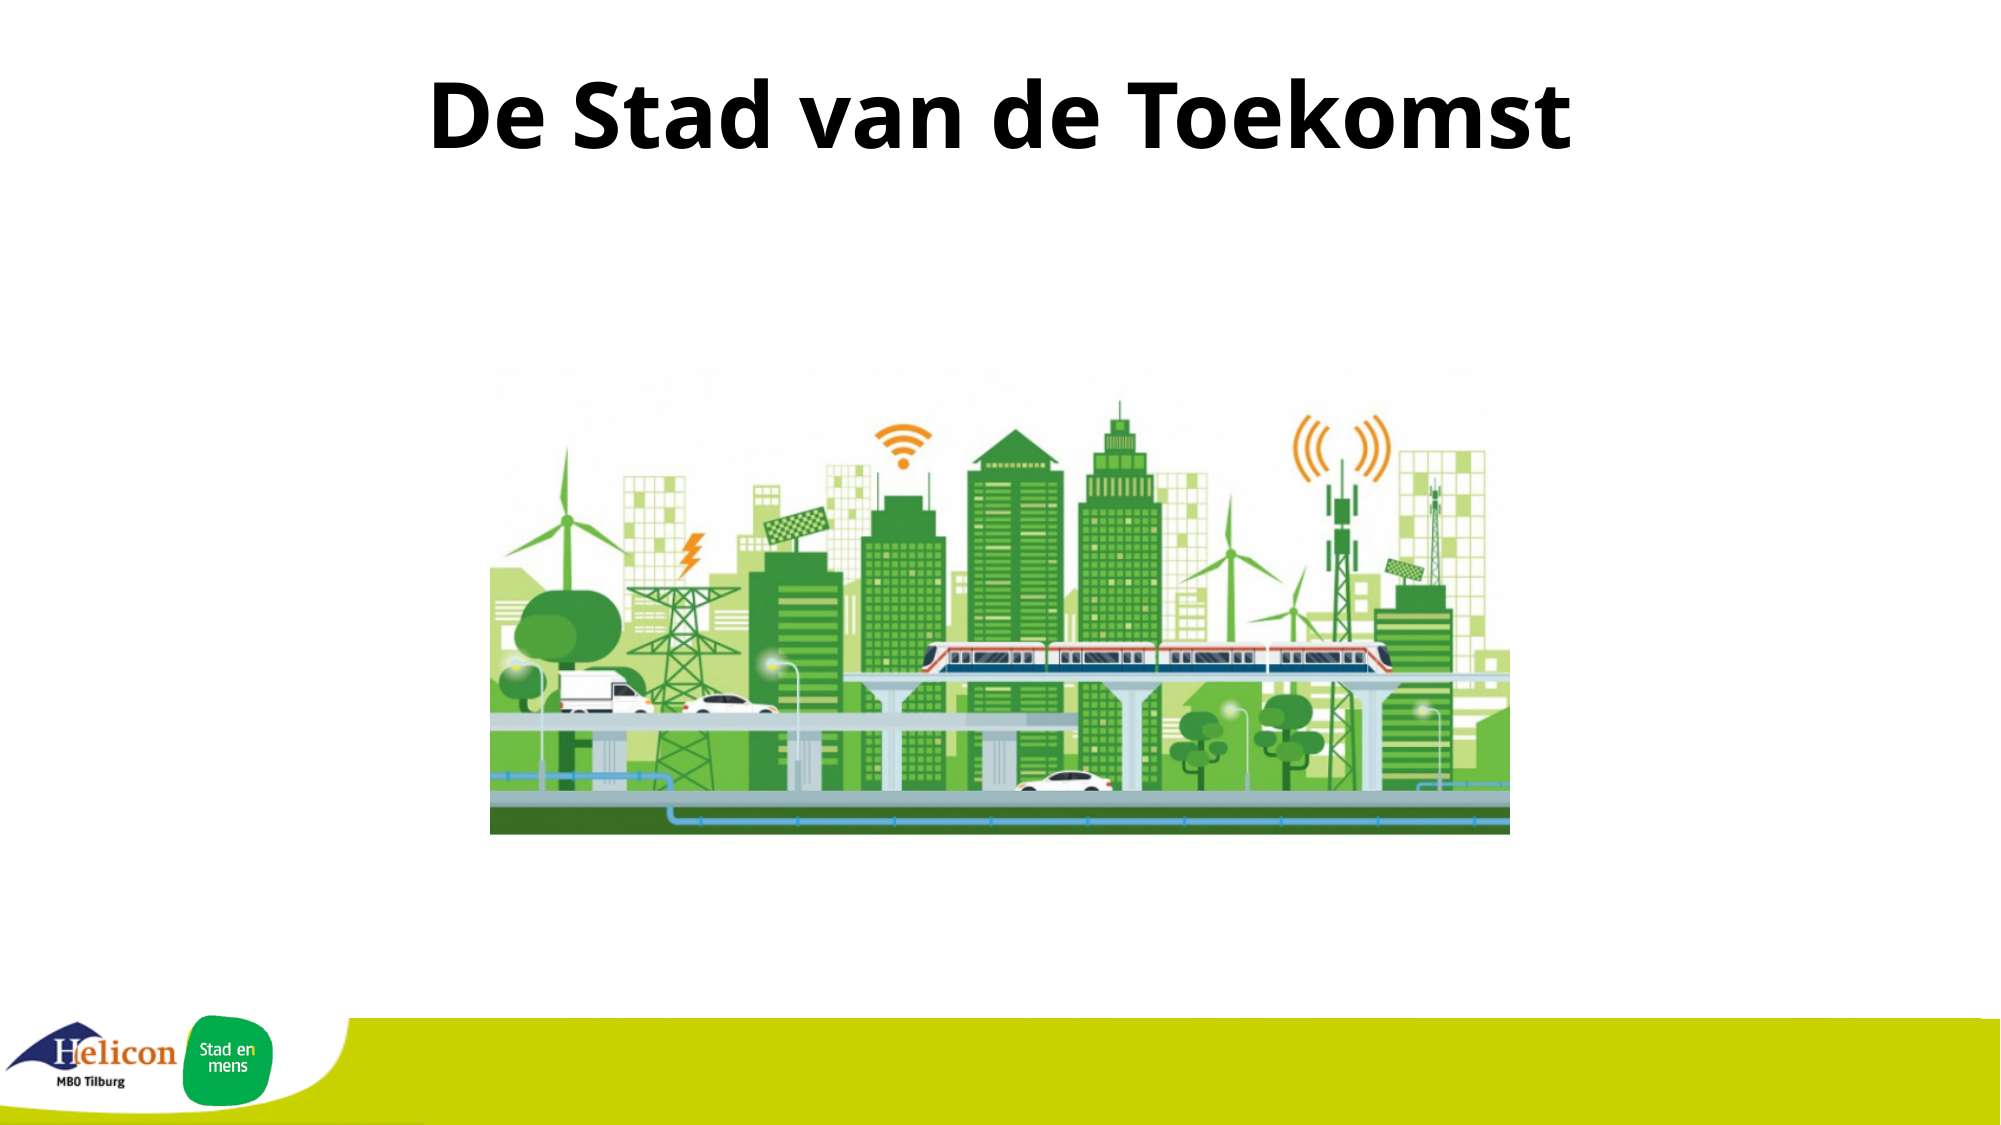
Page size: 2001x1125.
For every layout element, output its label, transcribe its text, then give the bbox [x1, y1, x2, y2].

picture [490, 288, 1510, 914]
picture [0, 1013, 424, 1125]
title De Stad van de Toekomst [249, 61, 1751, 230]
